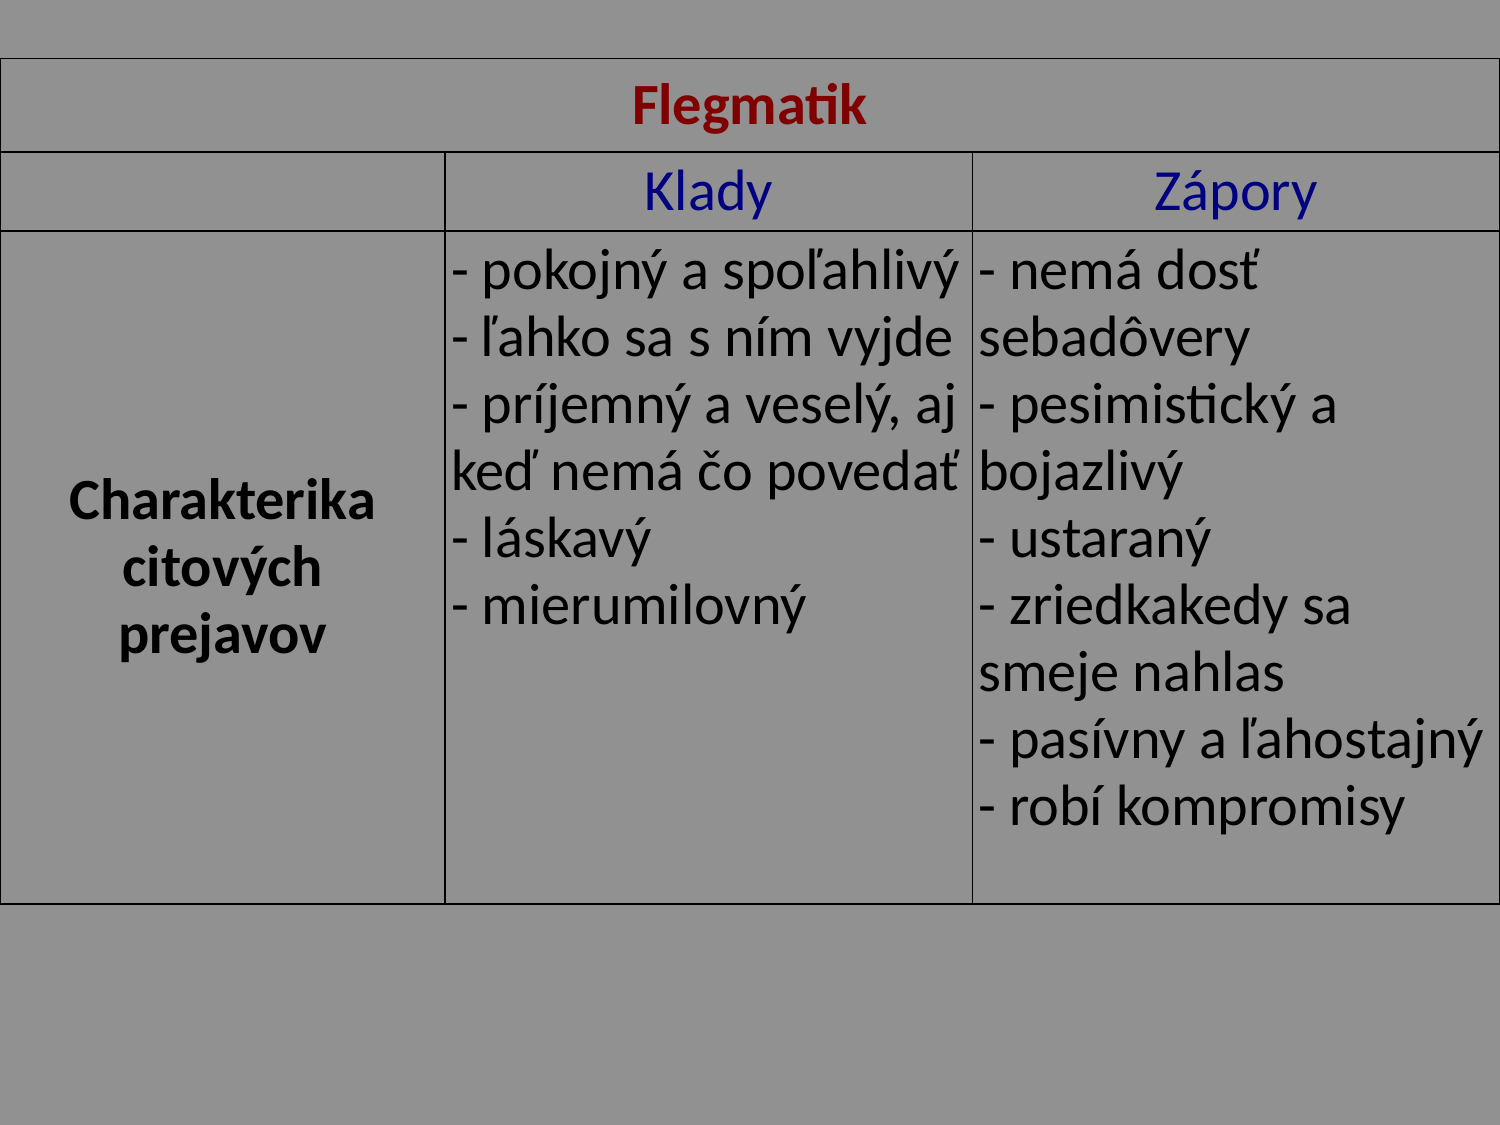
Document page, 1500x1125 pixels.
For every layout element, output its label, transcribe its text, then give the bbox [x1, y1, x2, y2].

table_cell Zápory [973, 153, 1499, 230]
table_header Flegmatik [1, 59, 1499, 151]
table_cell Klady [446, 153, 972, 230]
table_cell Charakterika citových prejavov [1, 232, 444, 903]
table_cell [1, 153, 444, 230]
table_cell - nemá dosť sebadôvery - pesimistický a bojazlivý - ustaraný - zriedkakedy sa smeje nahlas - pasívny a ľahostajný - robí kompromisy [973, 232, 1499, 903]
table_cell - pokojný a spoľahlivý - ľahko sa s ním vyjde - príjemný a veselý, aj keď nemá čo povedať - láskavý - mierumilovný [446, 232, 972, 903]
